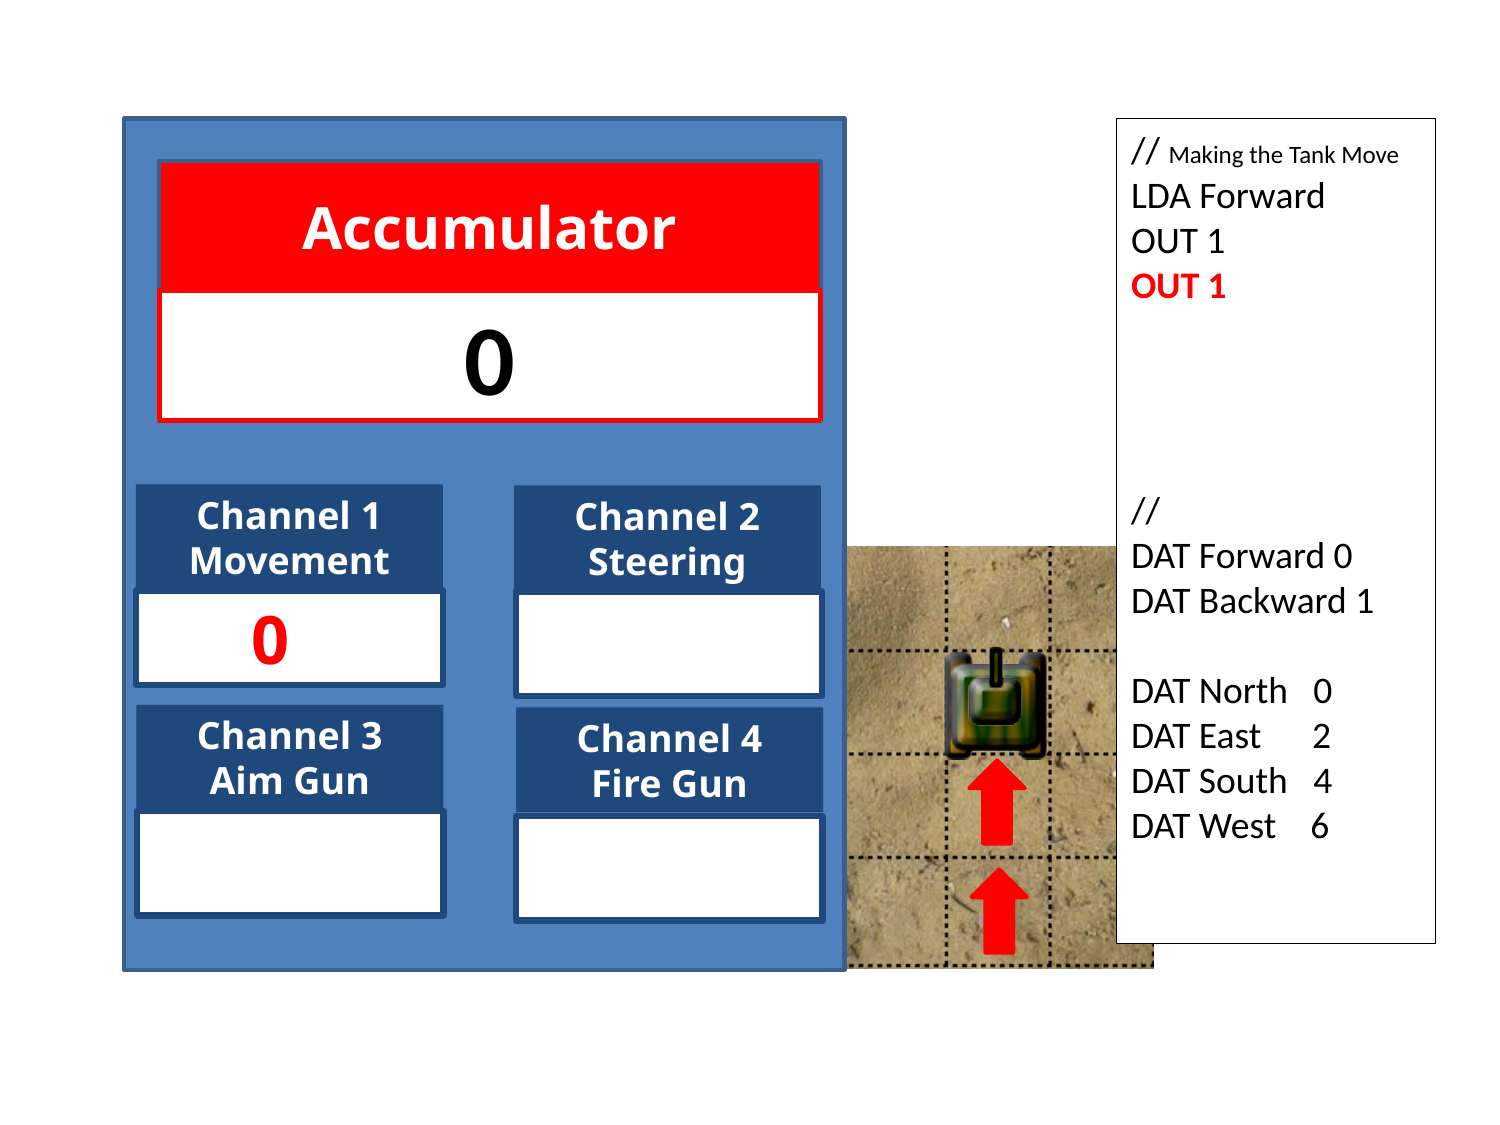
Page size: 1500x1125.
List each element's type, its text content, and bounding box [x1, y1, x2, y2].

text_box Accumulator [157, 159, 823, 289]
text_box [515, 707, 824, 922]
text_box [136, 704, 444, 918]
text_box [135, 484, 444, 687]
text_box 0 [157, 289, 823, 423]
picture [840, 546, 1154, 970]
text_box [122, 116, 847, 972]
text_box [938, 644, 1049, 760]
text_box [513, 485, 823, 698]
text_box // Making the Tank Move LDA Forward OUT 1 OUT 1 // DAT Forward 0 DAT Backward 1 DAT North 0 DAT East 2 DAT South 4 DAT West 6 [1116, 118, 1436, 944]
